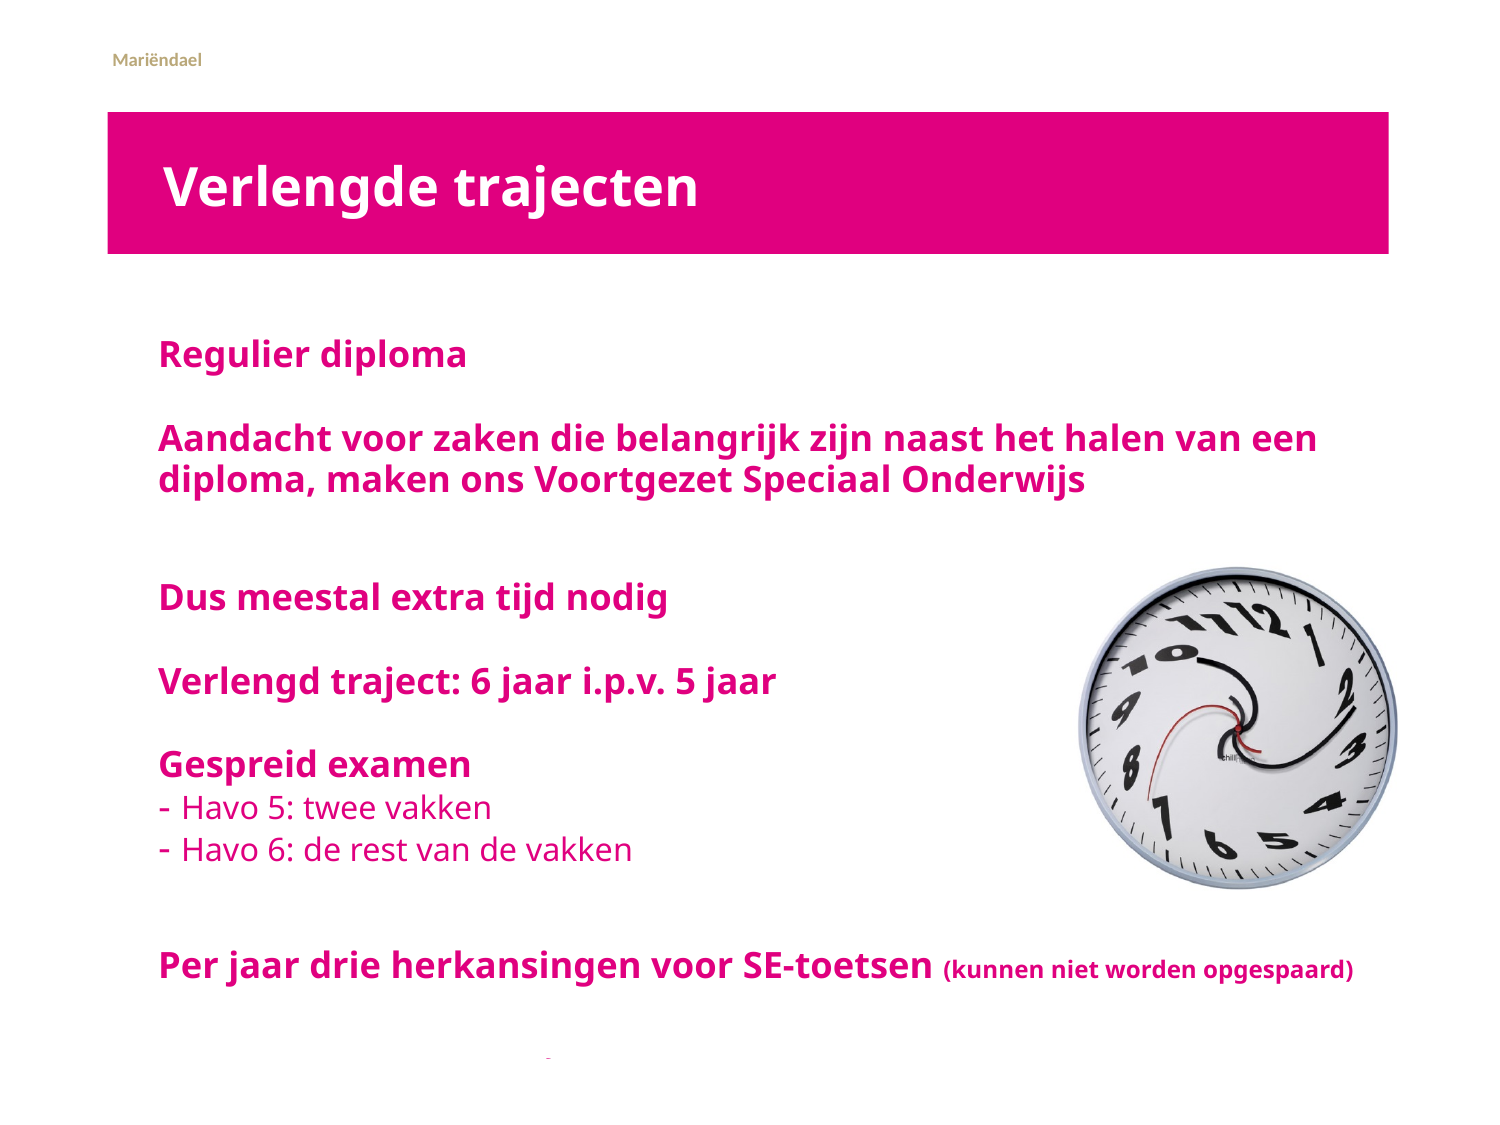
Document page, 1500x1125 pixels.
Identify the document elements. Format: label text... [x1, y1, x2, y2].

picture [1068, 562, 1400, 894]
list Regulier diploma Aandacht voor zaken die belangrijk zijn naast het halen van een diploma, maken ons Voortgezet Speciaal Onderwijs Dus meestal extra tijd nodig Verlengd traject: 6 jaar i.p.v. 5 jaar Gespreid examen Havo 5: twee vakken Havo 6: de rest van de vakken Per jaar drie herkansingen voor SE-toetsen (kunnen niet worden opgespaard) [94, 326, 1370, 1009]
title Verlengde trajecten [107, 112, 1389, 254]
